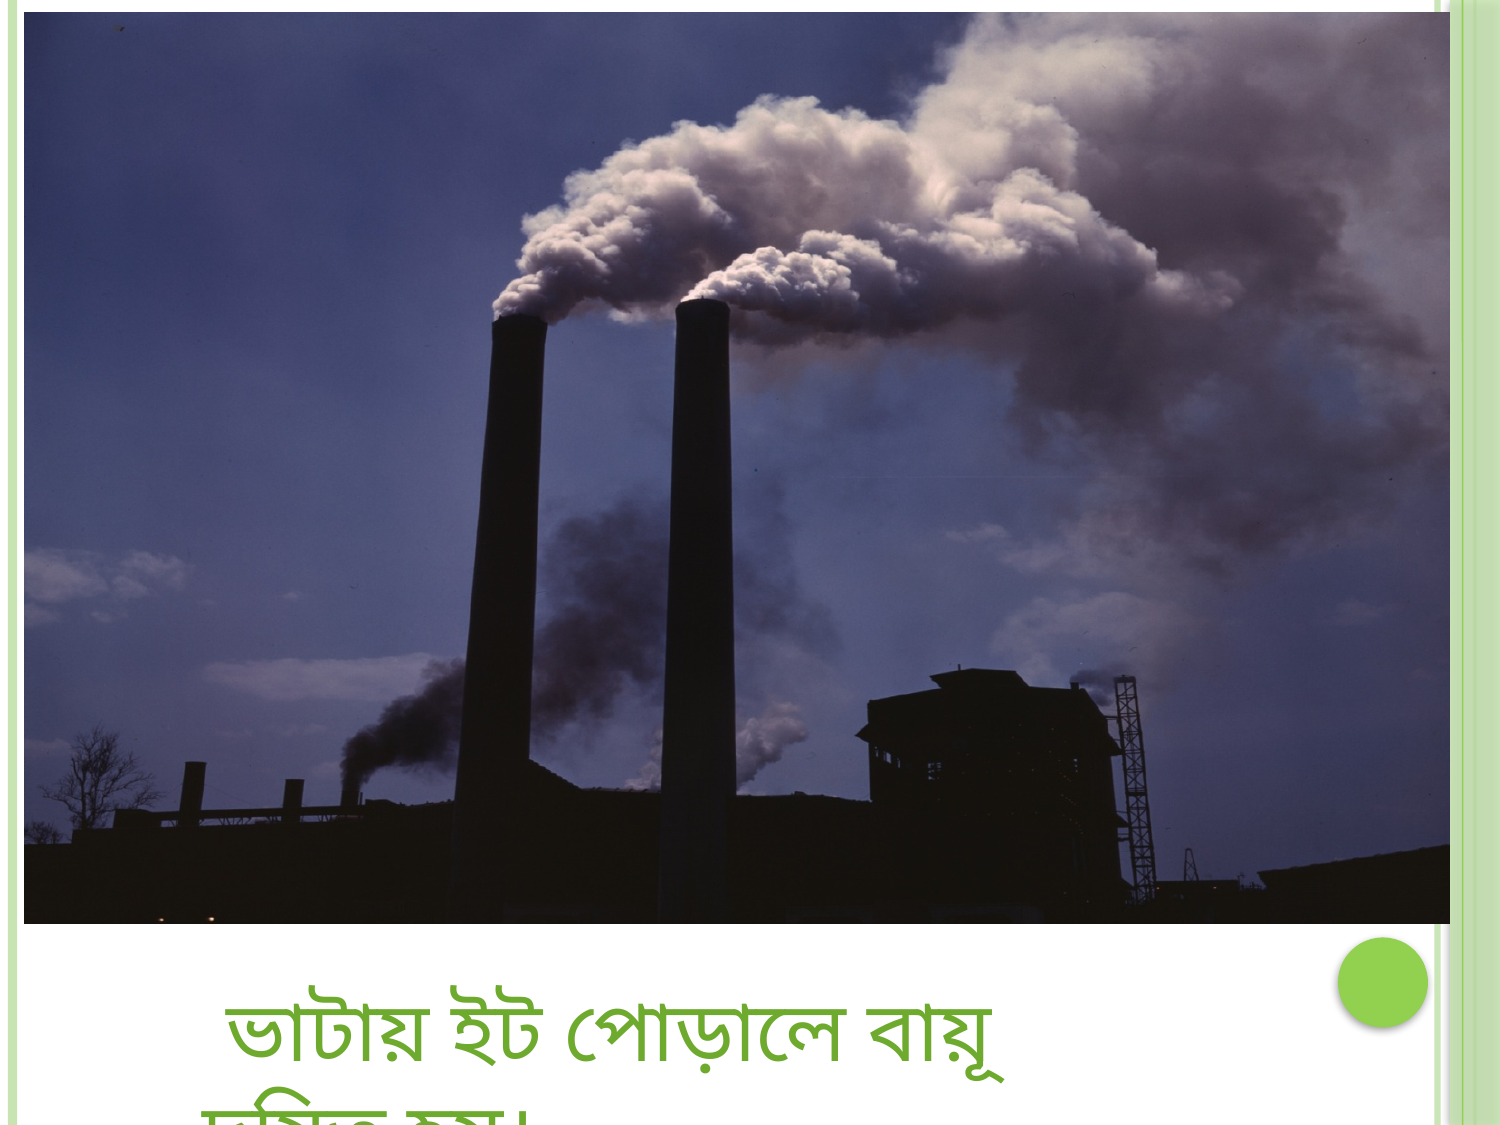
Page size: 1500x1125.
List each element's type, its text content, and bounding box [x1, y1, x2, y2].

text_box ভাটায় ইট পোড়ালে বায়ূ দূষিত হয়। [187, 962, 1200, 1125]
picture [24, 11, 1451, 924]
